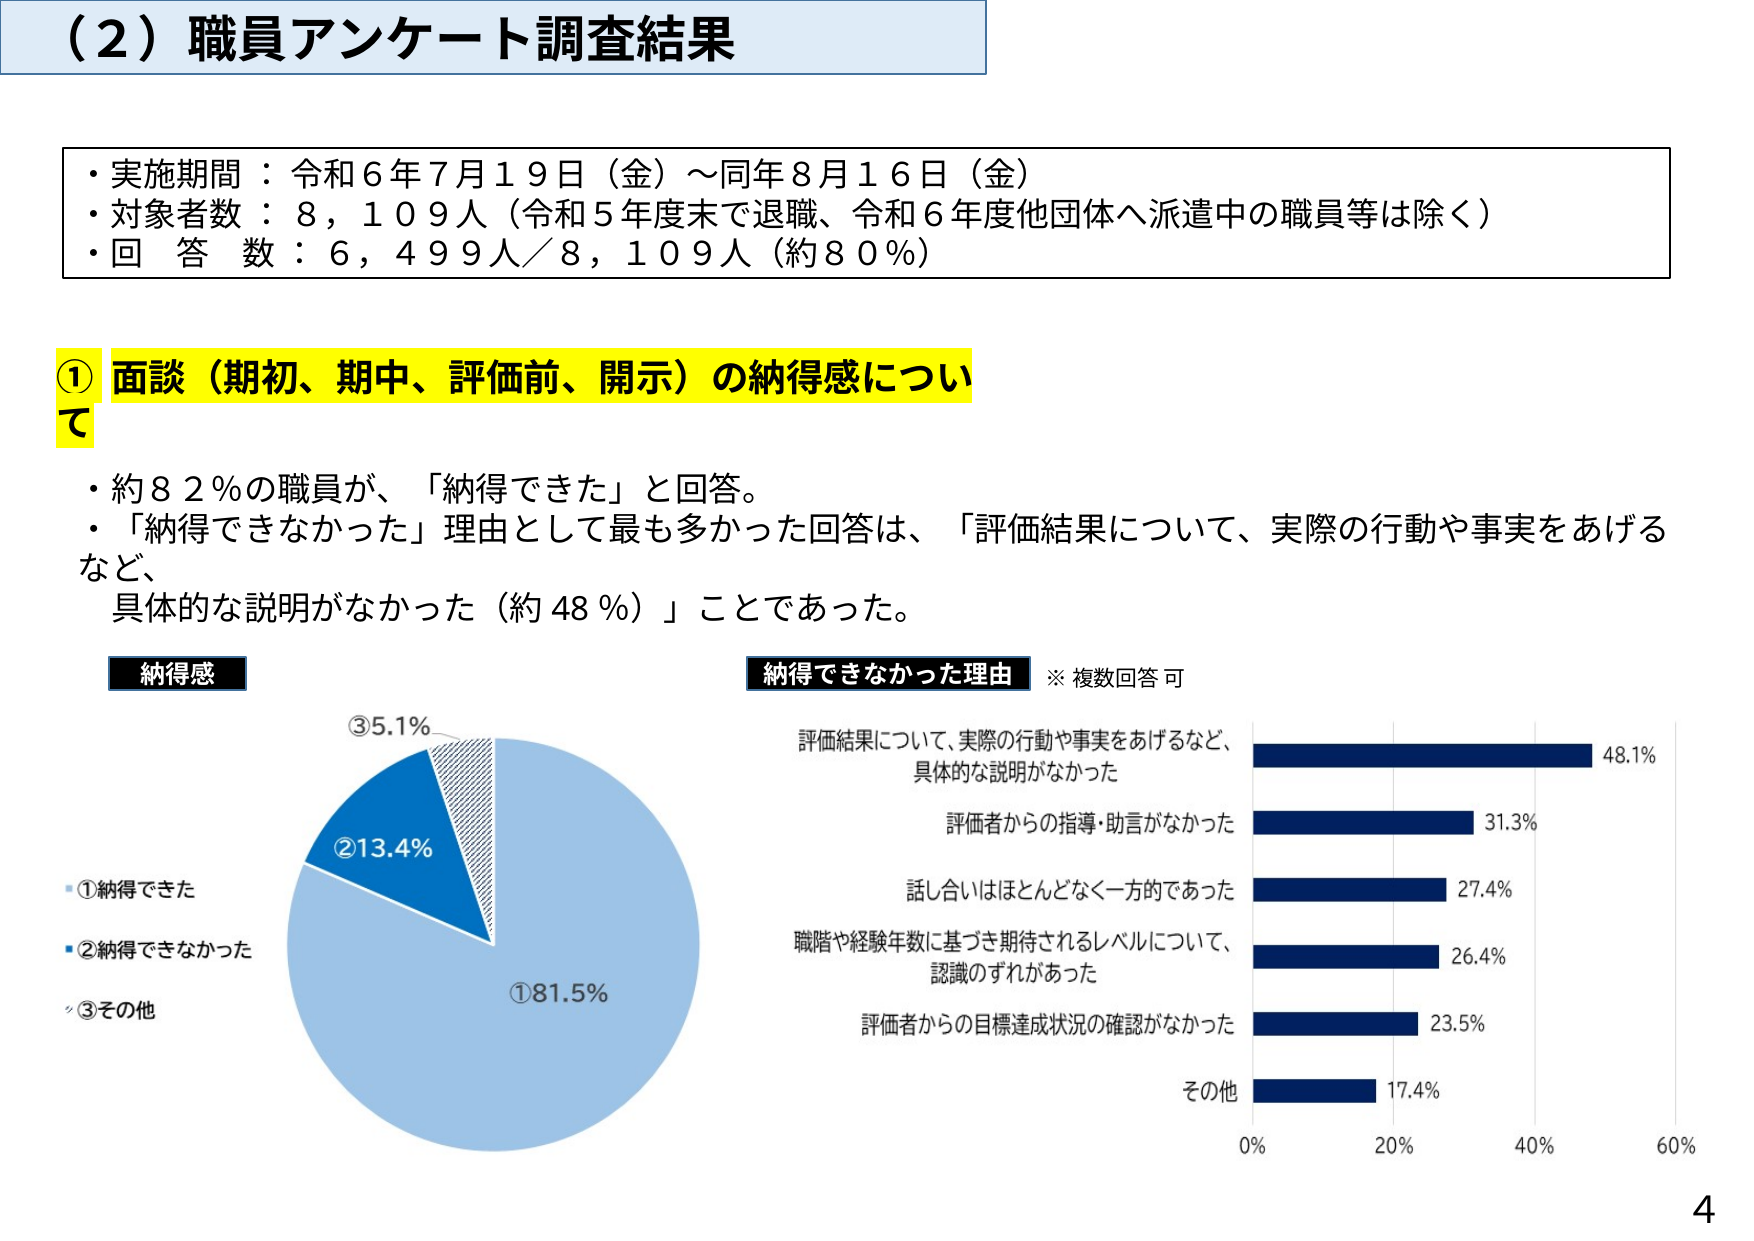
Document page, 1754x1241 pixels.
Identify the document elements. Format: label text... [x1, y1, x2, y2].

text_box ４ [1671, 1178, 1754, 1239]
text_box ① 面談（期初、期中、評価前、開示）の納得感について [38, 365, 994, 433]
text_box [39, 656, 1715, 1200]
text_box ・約８２％の職員が、「納得できた」と回答。 ・「納得できなかった」理由として最も多かった回答は、「評価結果について、実際の行動や事実をあげるなど、 具体的な説明がなかった（約48％）」ことであった。 [63, 460, 1715, 635]
text_box ・実施期間 ： 令和６年７月１９日（金）～同年８月１６日（金） ・対象者数 ： ８，１０９人（令和５年度末で退職、令和６年度他団体へ派遣中の職員等は除く） ・回 答 数 ： ６，４９９人／８，１０９人（約８０％） [62, 147, 1671, 279]
text_box （２）職員アンケート調査結果 [0, 0, 987, 75]
